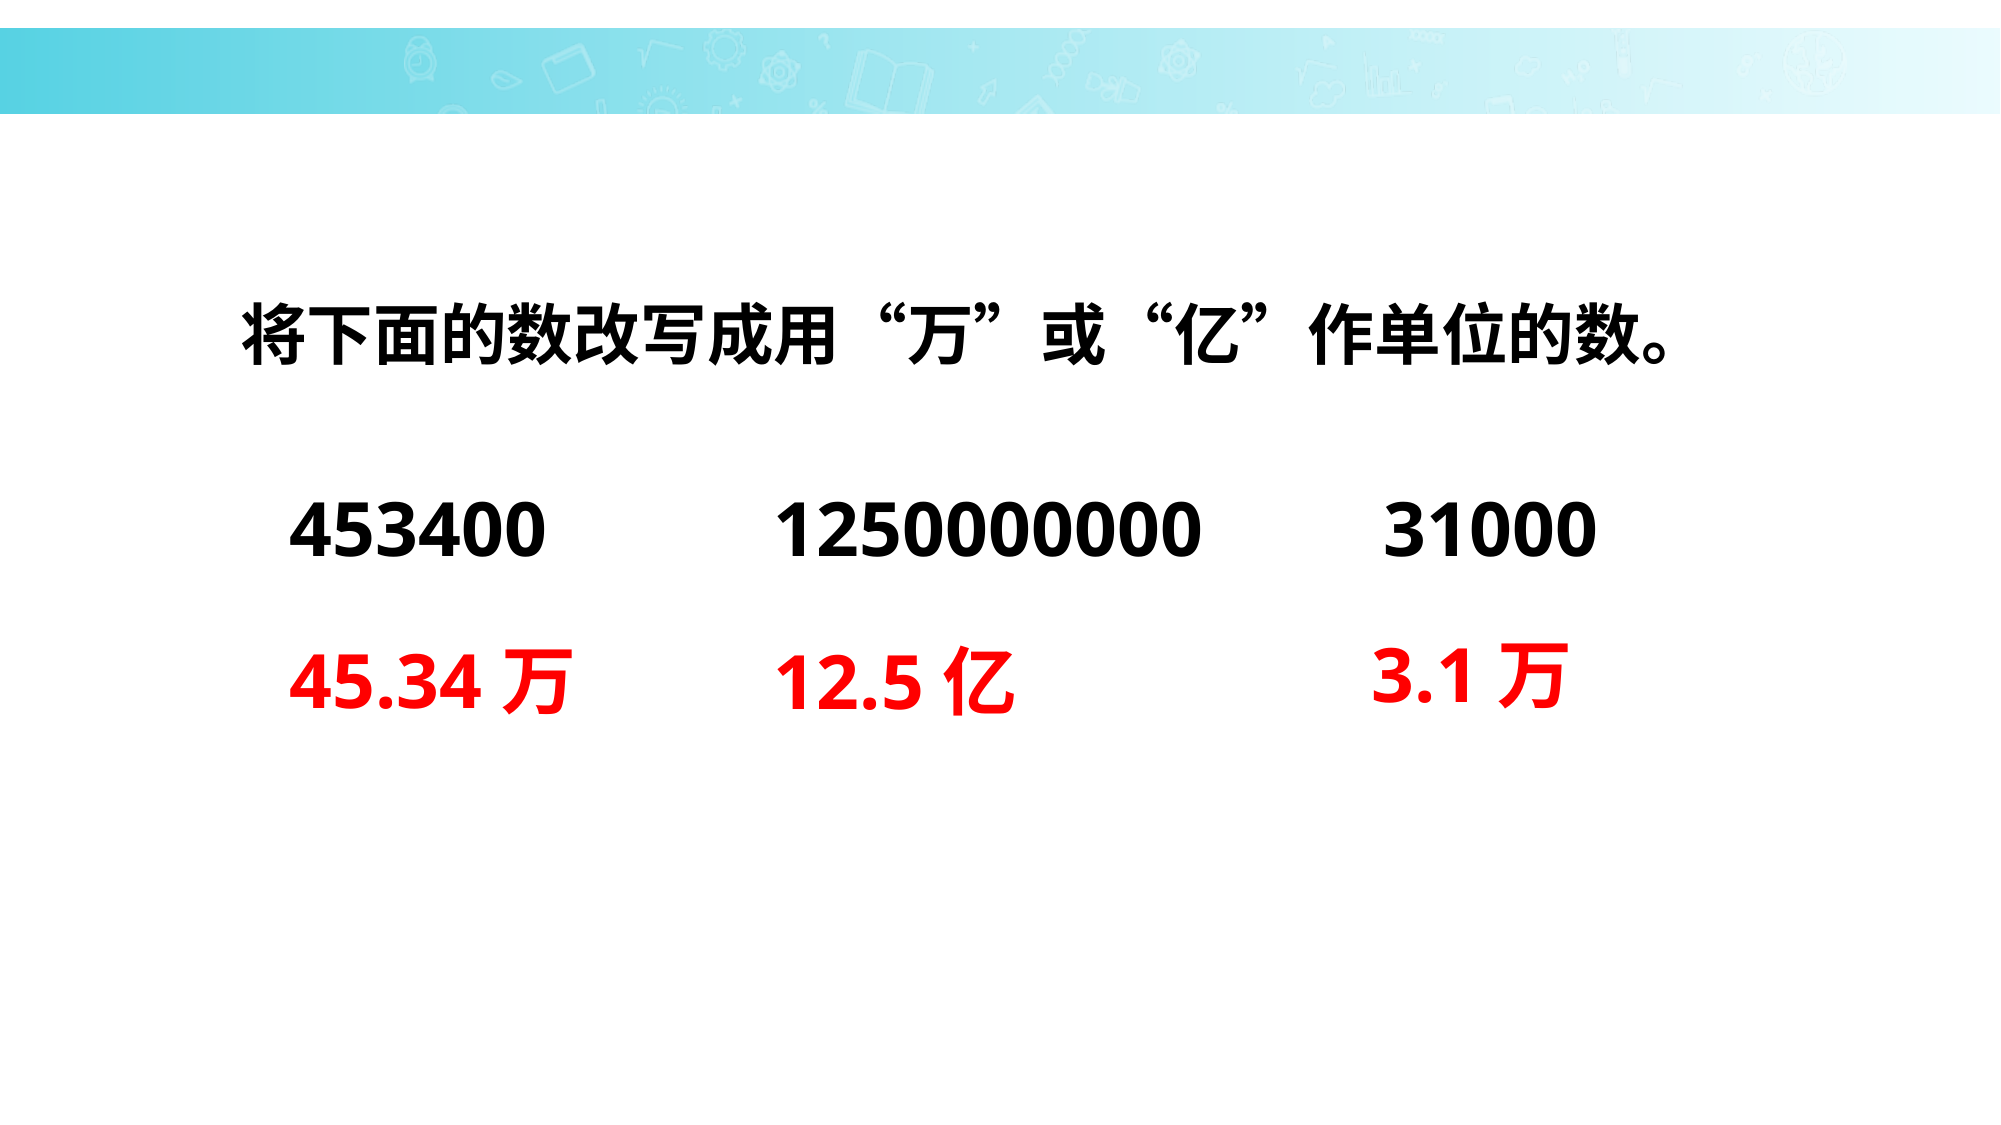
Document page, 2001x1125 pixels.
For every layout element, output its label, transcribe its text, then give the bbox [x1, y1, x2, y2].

text_box 1250000000 [759, 474, 1270, 580]
text_box 45.34万 [274, 626, 635, 731]
text_box 453400 [274, 473, 635, 579]
text_box 31000 [1368, 474, 1713, 580]
text_box 12.5亿 [759, 626, 1119, 732]
text_box 3.1万 [1357, 620, 1717, 726]
text_box 将下面的数改写成用“万”或“亿”作单位的数。 [225, 285, 1976, 381]
picture [404, 29, 1847, 114]
